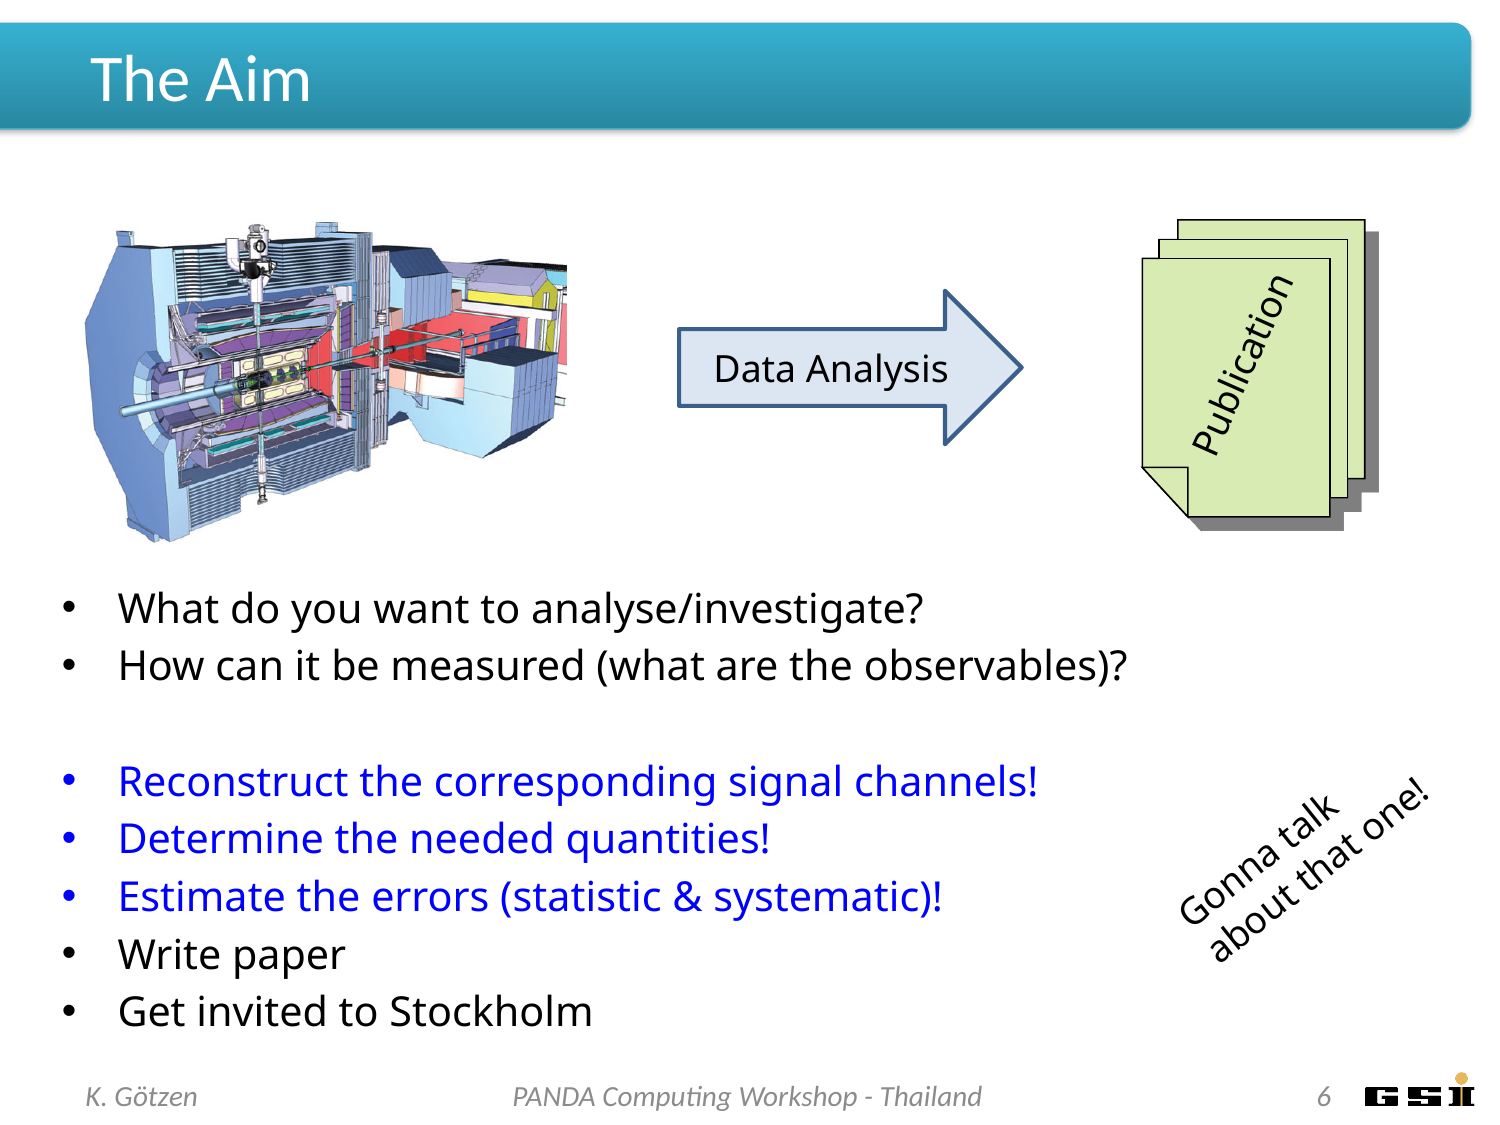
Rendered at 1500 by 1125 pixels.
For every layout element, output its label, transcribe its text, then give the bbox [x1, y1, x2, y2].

slide_number K. Götzen [70, 1065, 421, 1125]
footer PANDA Computing Workshop - Thailand [454, 1065, 1041, 1125]
text_box Data Analysis [677, 288, 1024, 447]
picture [1363, 1066, 1482, 1108]
text_box Gonna talk about that one! [1152, 716, 1453, 987]
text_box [1142, 219, 1365, 517]
slide_number 6 [1125, 1065, 1347, 1125]
picture [76, 219, 568, 548]
list What do you want to analyse/investigate? How can it be measured (what are the observables)? Reconstruct the corresponding signal channels! Determine the needed quantities! Estimate the errors (statistic & systematic)! Write paper Get invited to Stockholm [46, 574, 1454, 1043]
title The Aim [75, 27, 1425, 123]
